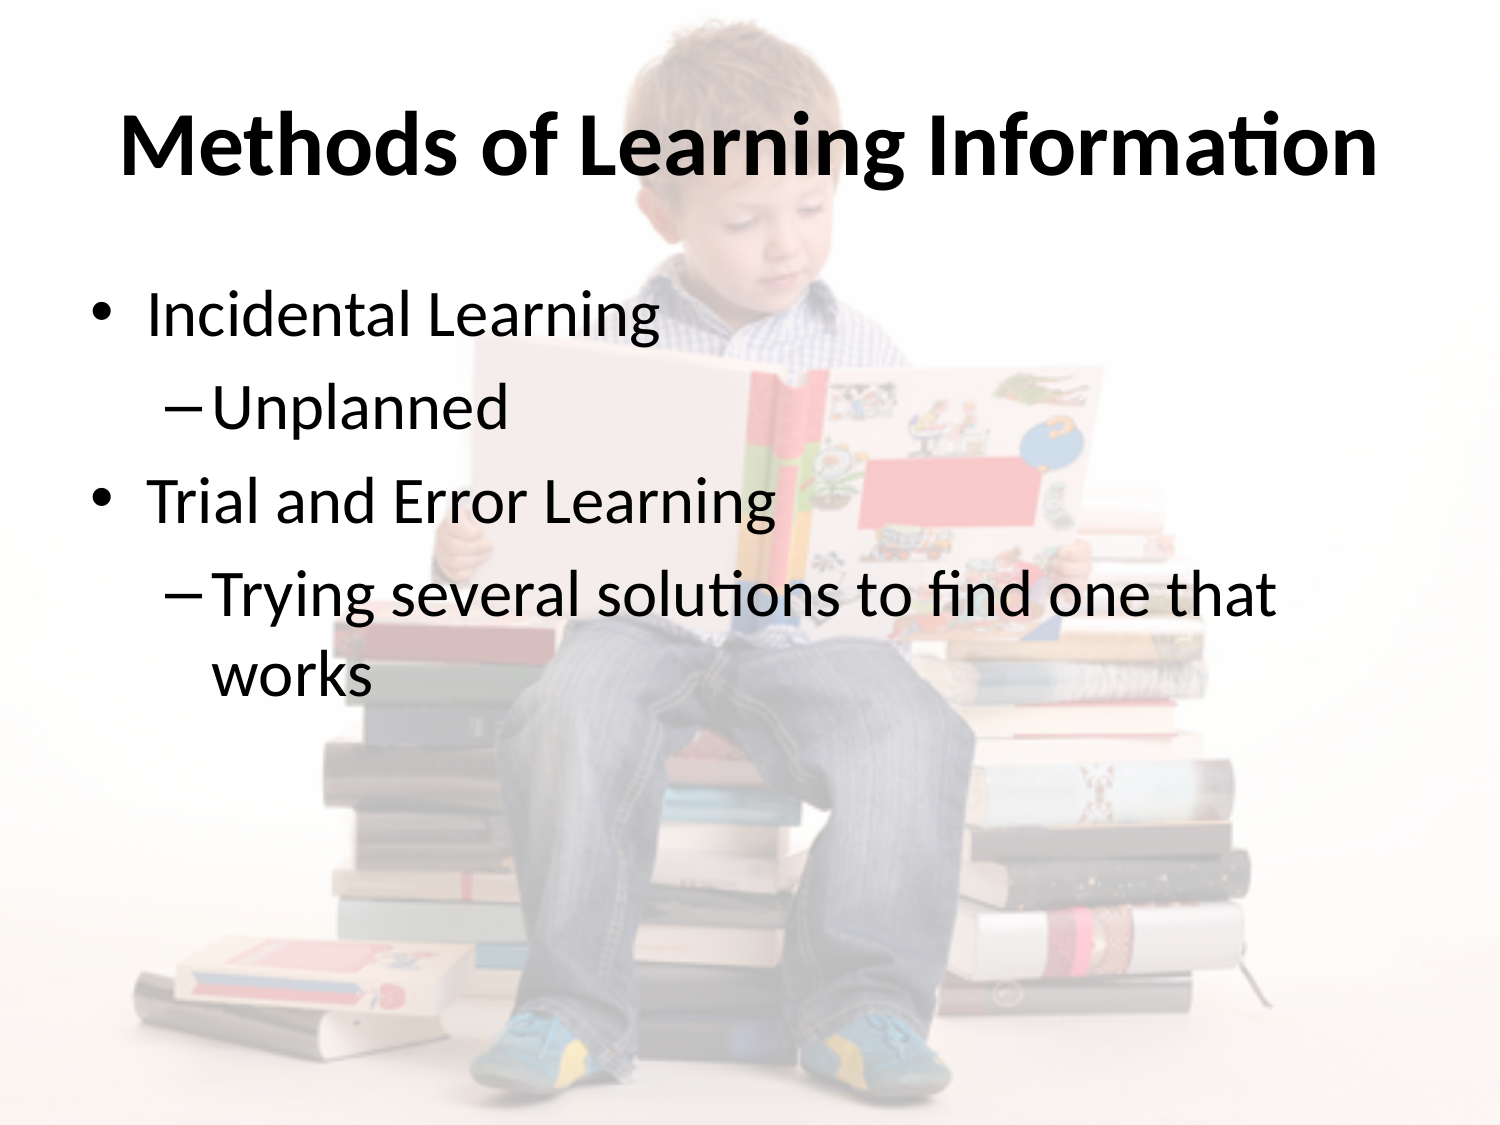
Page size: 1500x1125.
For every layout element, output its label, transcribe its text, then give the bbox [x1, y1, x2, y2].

title Methods of Learning Information [75, 45, 1425, 233]
list Incidental Learning Unplanned Trial and Error Learning Trying several solutions to find one that works [75, 262, 1425, 1005]
